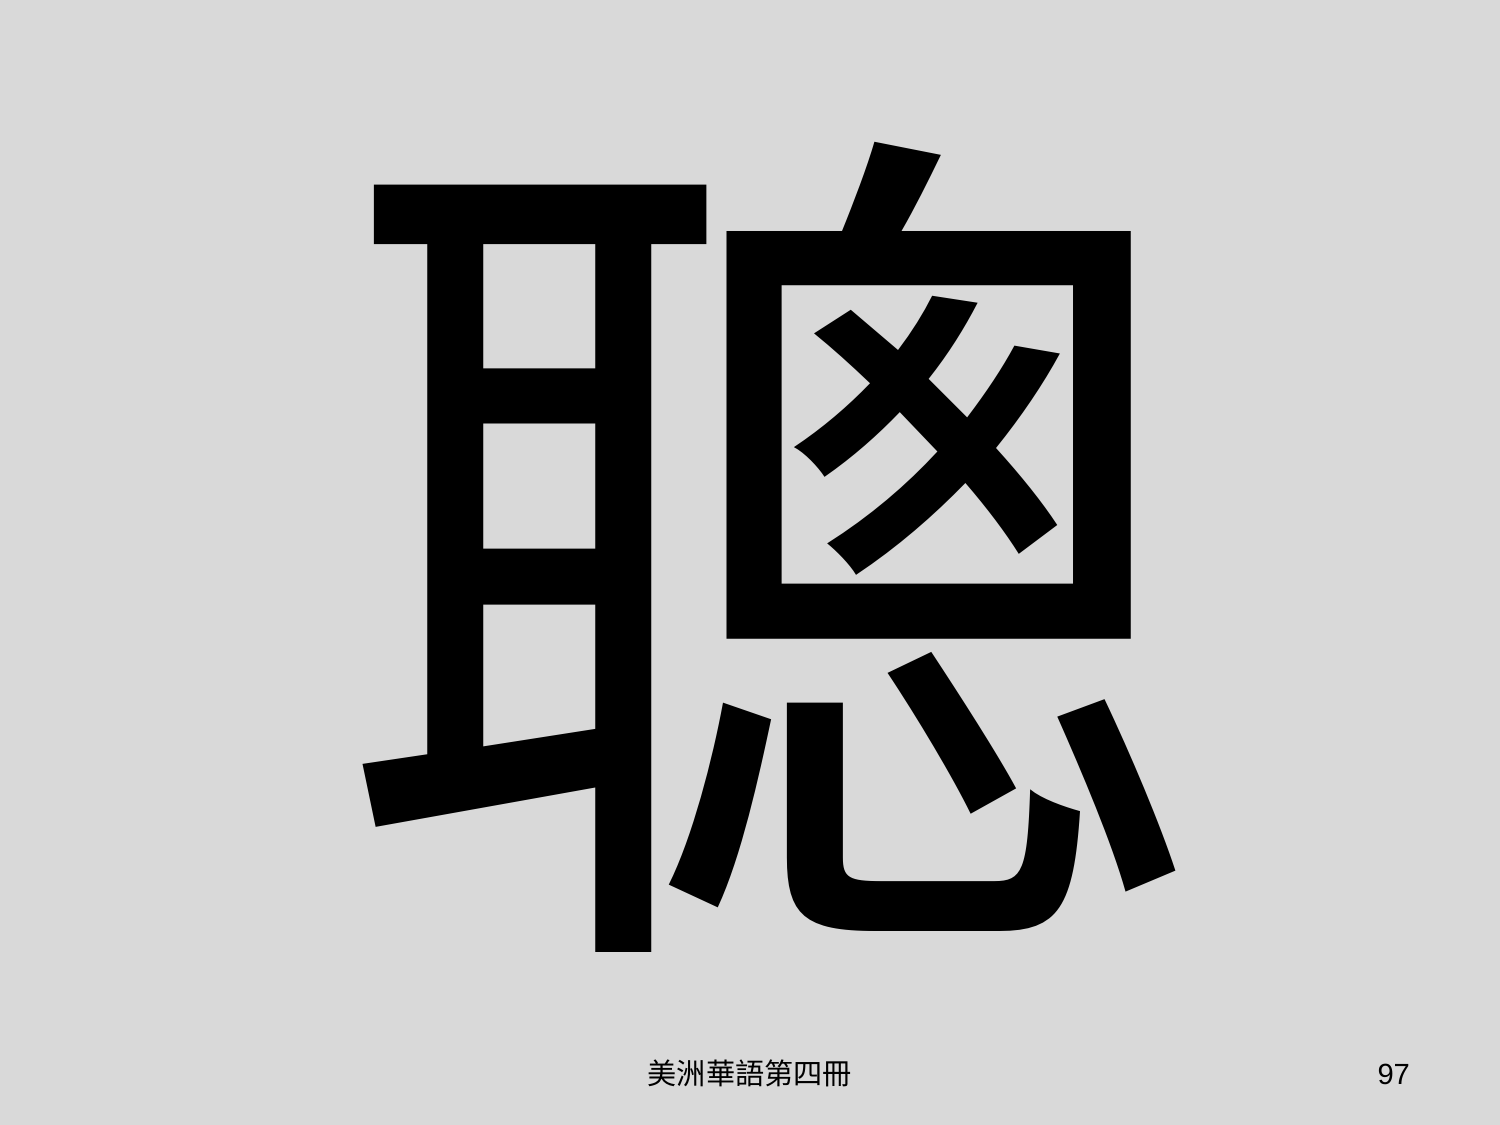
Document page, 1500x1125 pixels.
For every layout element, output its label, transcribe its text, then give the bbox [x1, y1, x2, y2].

footer 美洲華語第四冊 [512, 1065, 988, 1103]
slide_number 97 [1074, 1042, 1425, 1103]
text_box 聰 [124, 0, 1413, 1065]
